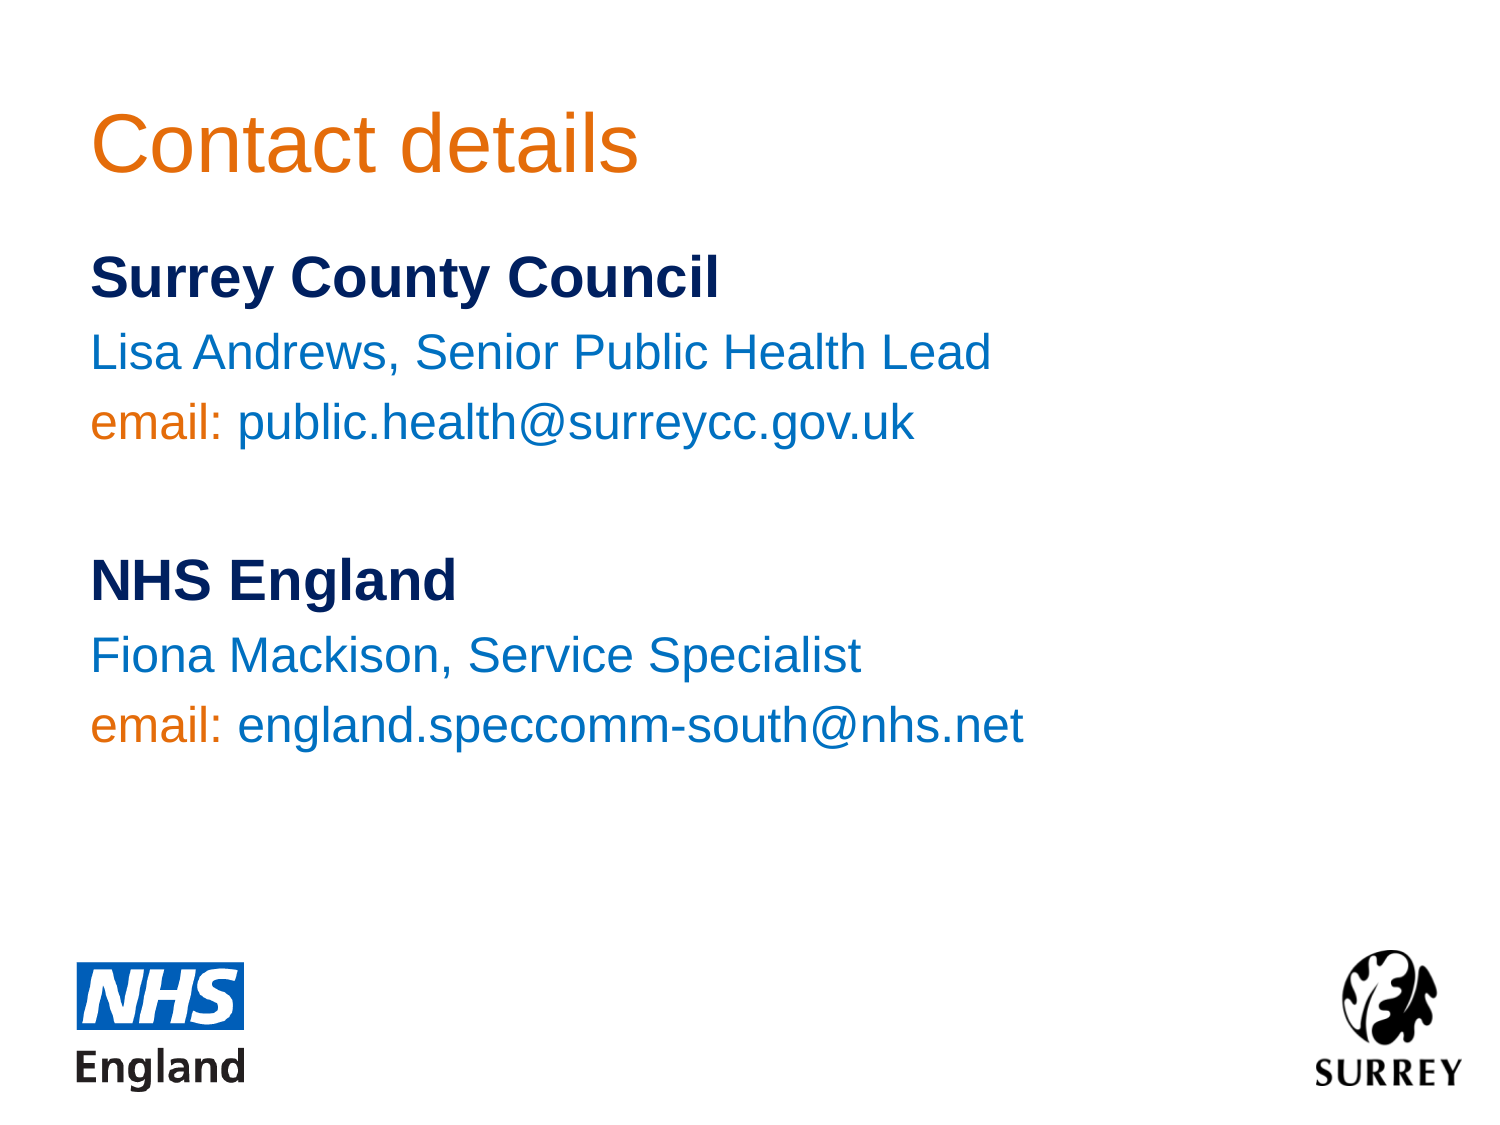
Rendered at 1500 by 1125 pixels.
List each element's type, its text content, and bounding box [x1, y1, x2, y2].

title Contact details [75, 45, 1425, 231]
picture [76, 962, 244, 1093]
list Surrey County Council Lisa Andrews, Senior Public Health Lead email: public.health@surreycc.gov.uk NHS England Fiona Mackison, Service Specialist email: england.speccomm-south@nhs.net [75, 231, 1425, 975]
picture [1316, 950, 1462, 1086]
